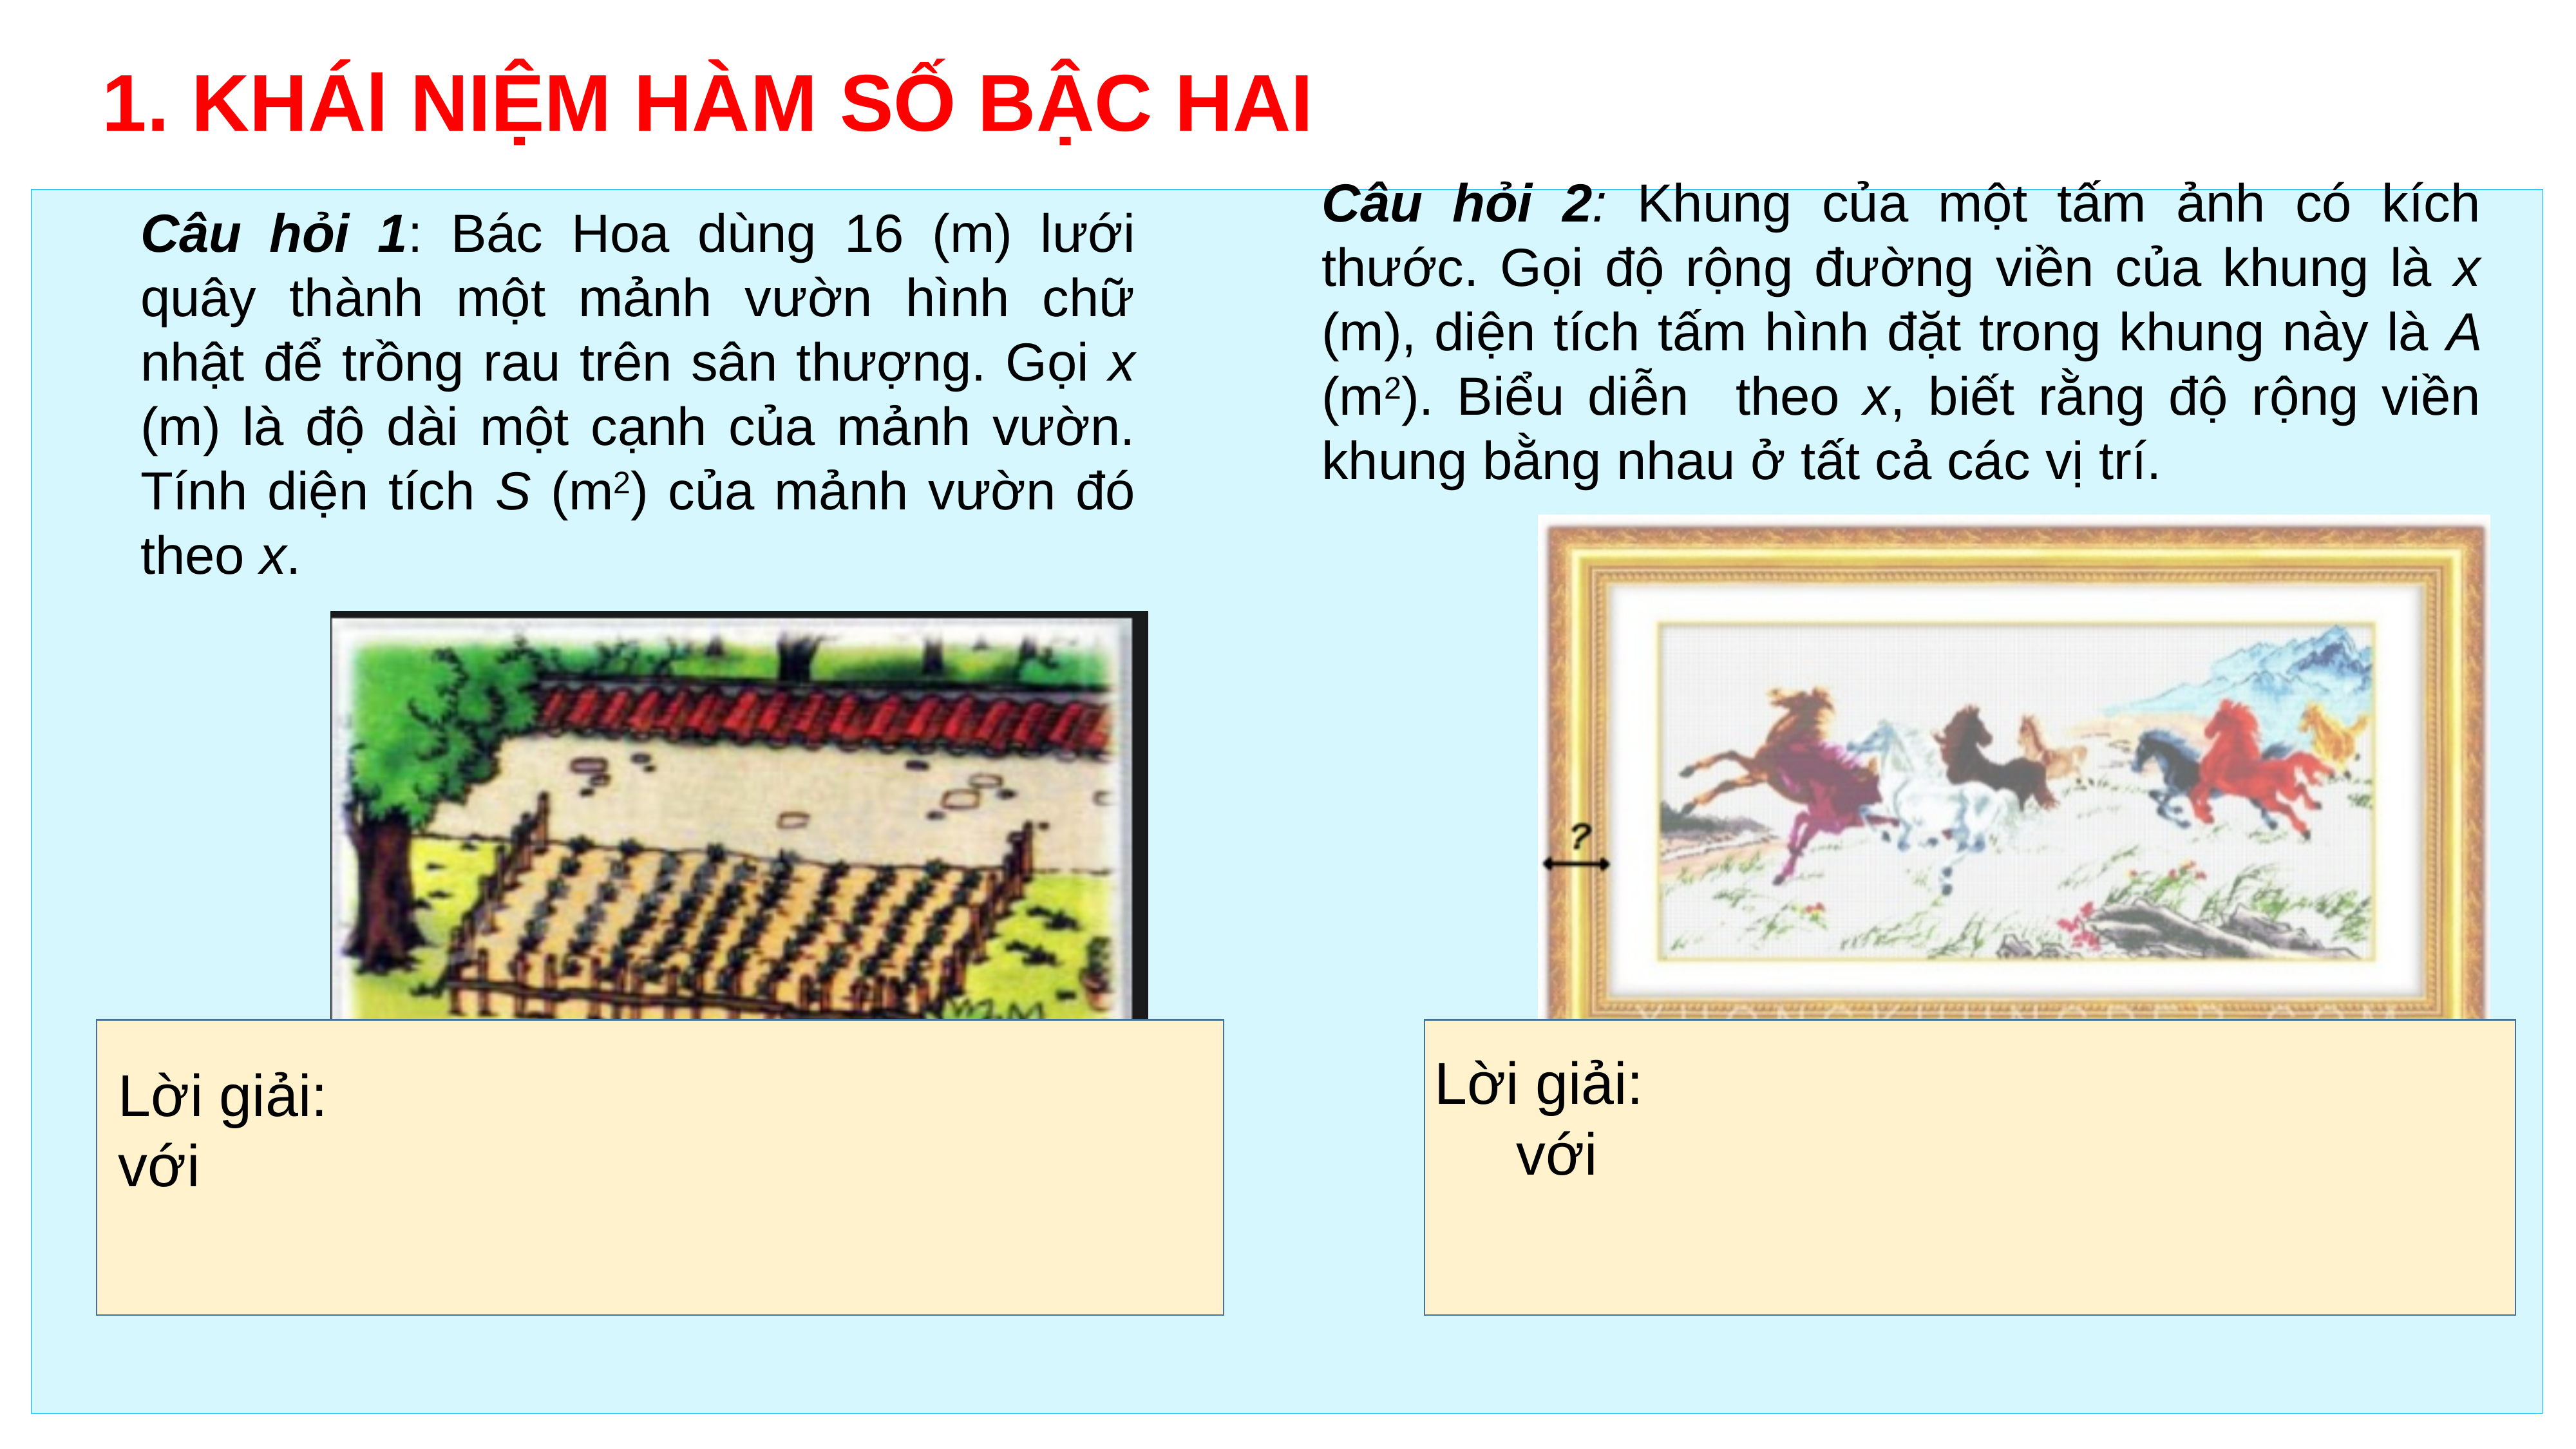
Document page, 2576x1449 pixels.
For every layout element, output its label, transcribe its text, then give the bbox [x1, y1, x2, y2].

text_box [31, 189, 2543, 1414]
text_box [96, 1019, 1224, 1316]
text_box [1424, 1019, 2516, 1316]
text_box 1. KHÁl NIỆM HÀM SỐ BẬC HAI [70, 45, 1325, 152]
picture [1538, 515, 2490, 1061]
picture [330, 611, 1148, 1083]
text_box Câu hỏi 1: Bác Hoa dùng 16 (m) lưới quây thành một mảnh vườn hình chữ nhật để trồng rau trên sân thượng. Gọi x (m) là độ dài một cạnh của mảnh vườn. Tính diện tích S (m2) của mảnh vườn đó theo x. [131, 193, 1146, 590]
